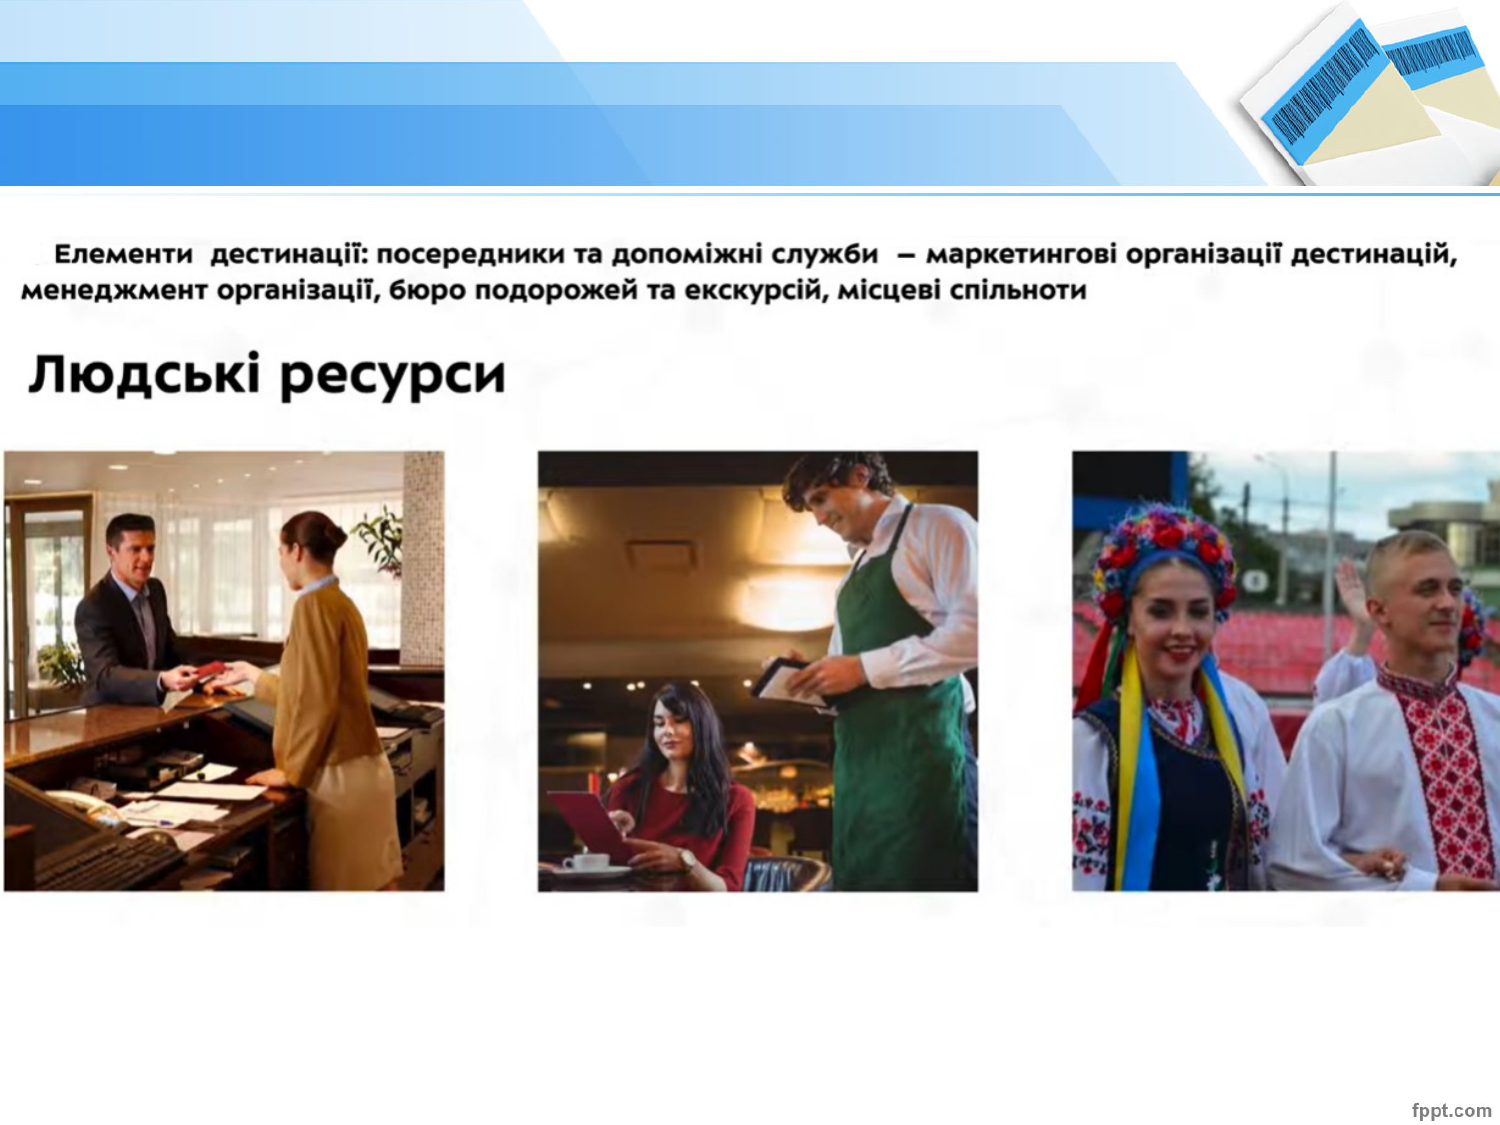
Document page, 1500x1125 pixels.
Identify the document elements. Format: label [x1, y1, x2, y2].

list [0, 236, 1500, 1028]
picture [0, 0, 1500, 236]
picture [0, 1028, 1500, 1125]
